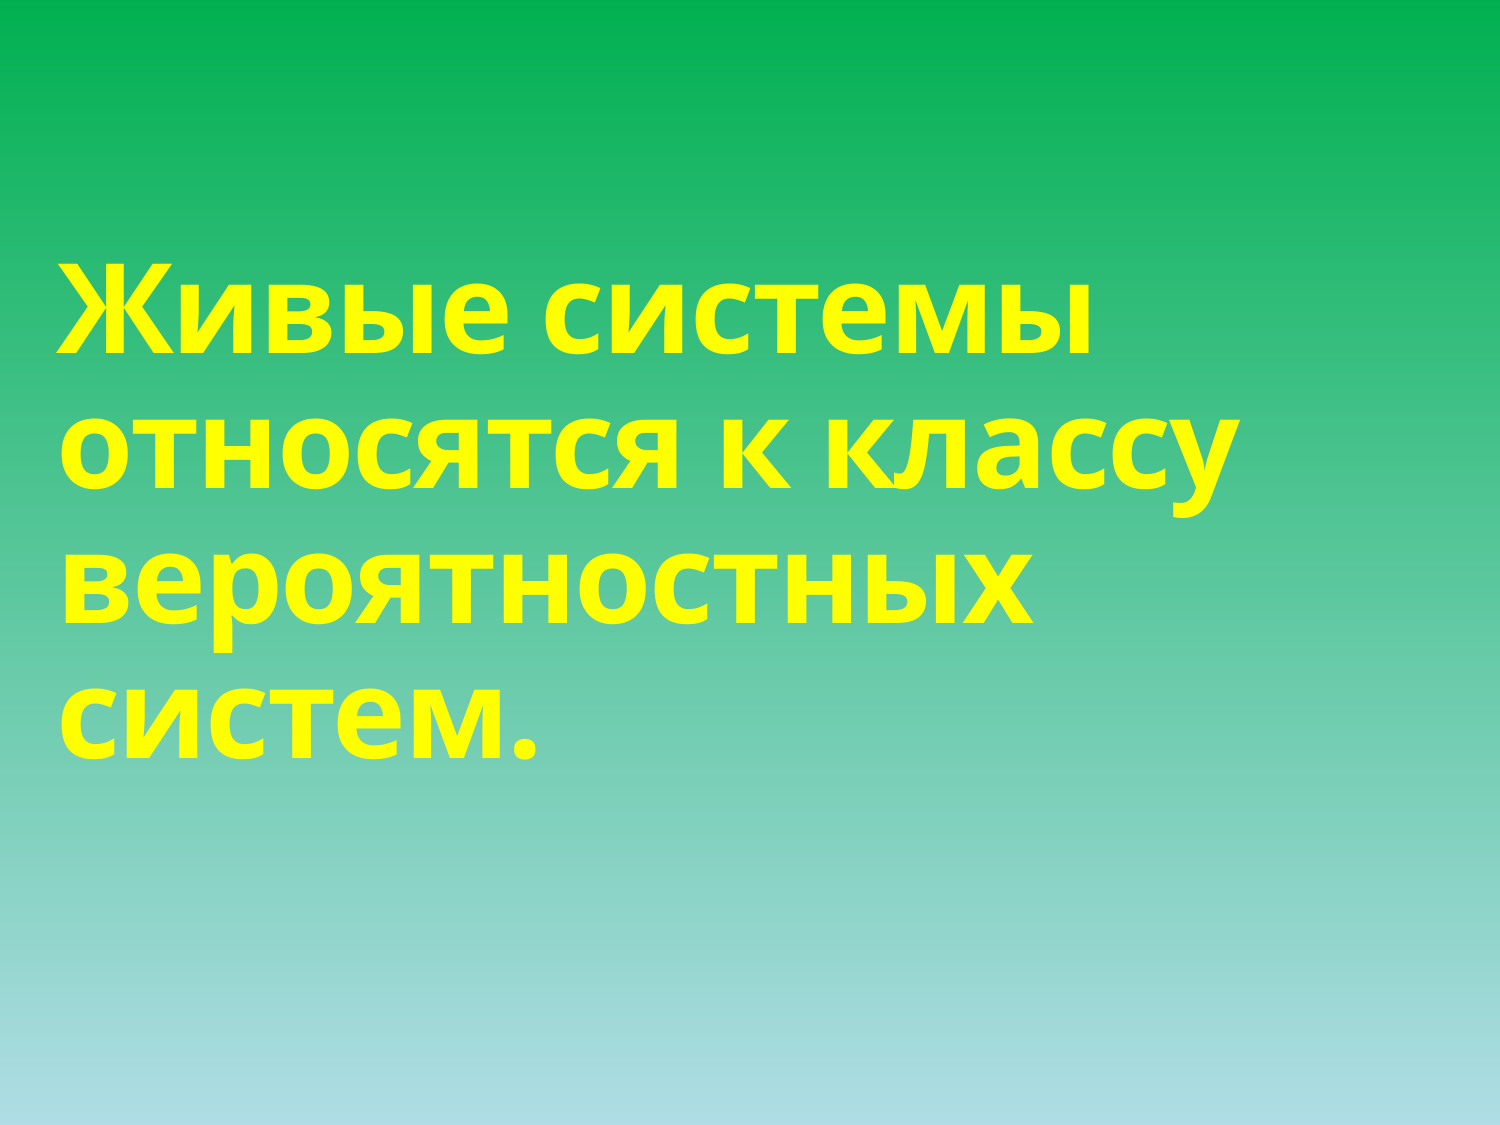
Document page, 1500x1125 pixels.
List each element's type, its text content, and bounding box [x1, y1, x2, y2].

title Живые системы относятся к классу вероятностных систем. [41, 160, 1436, 870]
